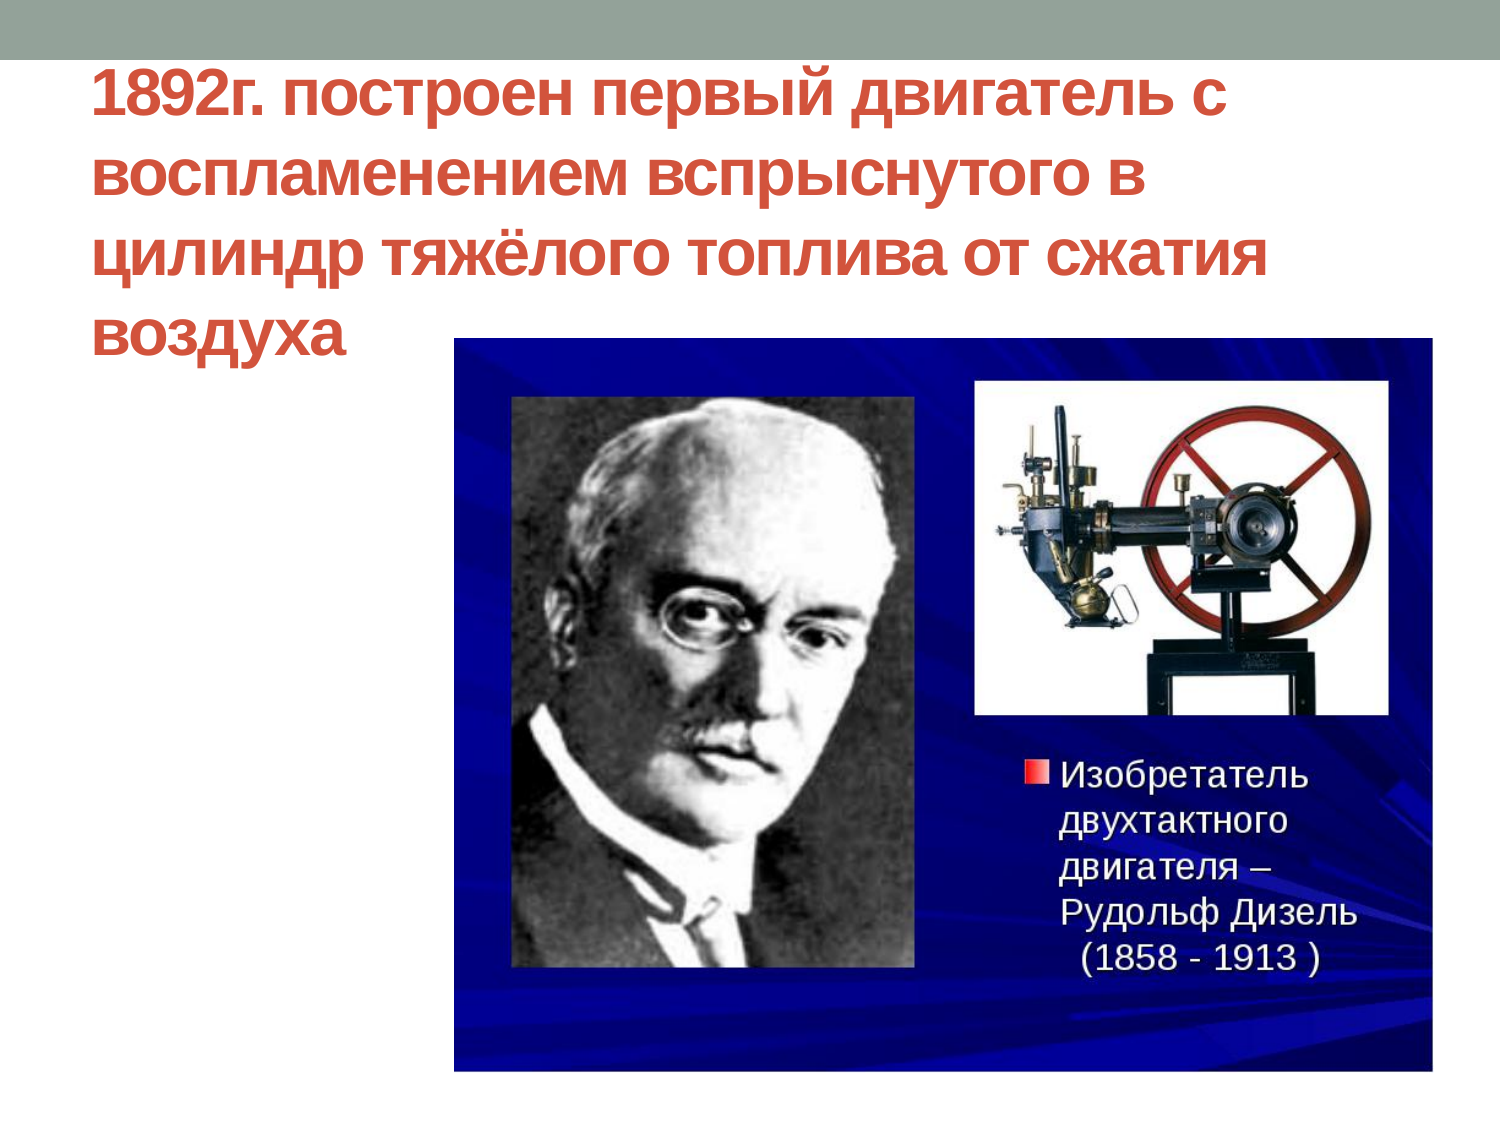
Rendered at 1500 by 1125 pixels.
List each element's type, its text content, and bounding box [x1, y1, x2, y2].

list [454, 337, 1435, 1073]
title 1892г. построен первый двигатель с воспламенением вспрыснутого в цилиндр тяжёлого топлива от сжатия воздуха [75, 87, 1425, 250]
